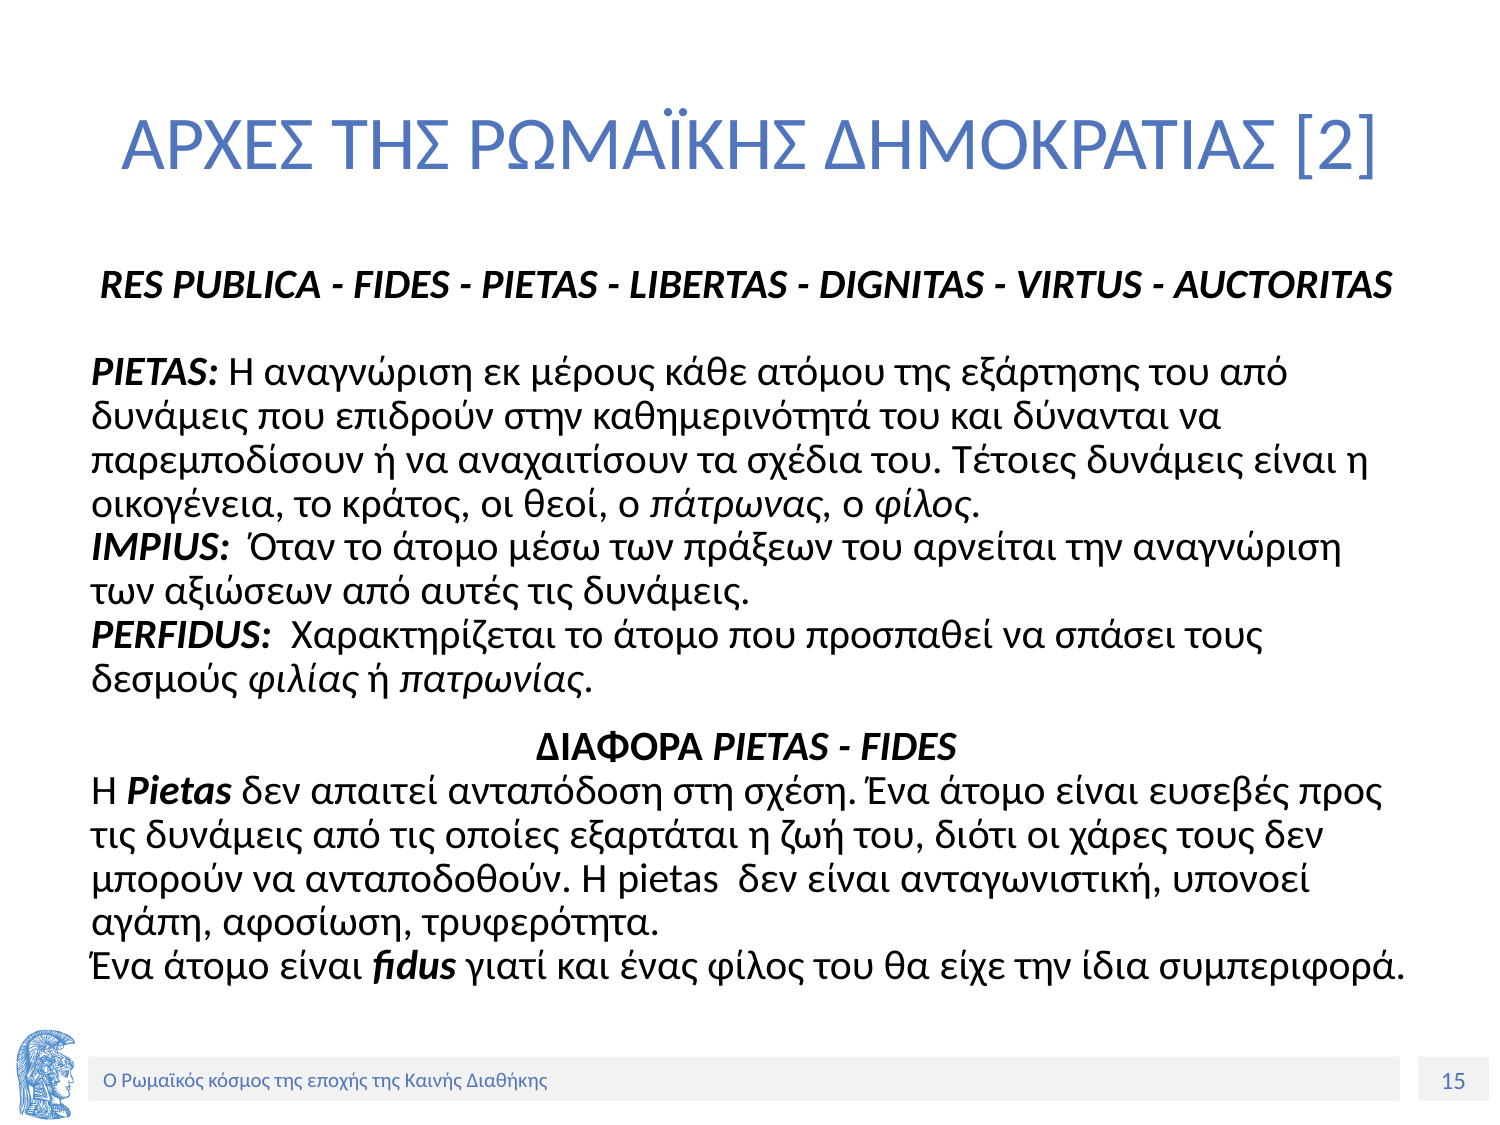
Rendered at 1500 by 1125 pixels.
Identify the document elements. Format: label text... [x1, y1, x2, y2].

picture [9, 1026, 81, 1120]
title ΑΡΧΕΣ ΤΗΣ ΡΩΜΑΪΚΗΣ ΔΗΜΟΚΡΑΤΙΑΣ [2] [75, 45, 1425, 233]
list RES PUBLICA - FIDES - PIETAS - LIBERTAS - DIGNITAS - VIRTUS - AUCTORITAS PIETAS: Η αναγνώριση εκ μέρους κάθε ατόμου της εξάρτησης του από δυνάμεις που επιδρούν στην καθημερινότητά του και δύνανται να παρεμποδίσουν ή να αναχαιτίσουν τα σχέδια του. Τέτοιες δυνάμεις είναι η οικογένεια, το κράτος, οι θεοί, ο πάτρωνας, ο φίλος. IMPIUS: Όταν το άτομο μέσω των πράξεων του αρνείται την αναγνώριση των αξιώσεων από αυτές τις δυνάμεις. PERFIDUS: Χαρακτηρίζεται το άτομο που προσπαθεί να σπάσει τους δεσμούς φιλίας ή πατρωνίας. ΔΙΑΦΟΡΑ PIETAS - FIDES H Pietas δεν απαιτεί ανταπόδοση στη σχέση. Ένα άτομο είναι ευσεβές προς τις δυνάμεις από τις οποίες εξαρτάται η ζωή του, διότι οι χάρες τους δεν μπορούν να ανταποδοθούν. Η pietas δεν είναι ανταγωνιστική, υπονοεί αγάπη, αφοσίωση, τρυφερότητα. Ένα άτομο είναι fidus γιατί και ένας φίλος του θα είχε την ίδια συμπεριφορά. [76, 255, 1427, 998]
